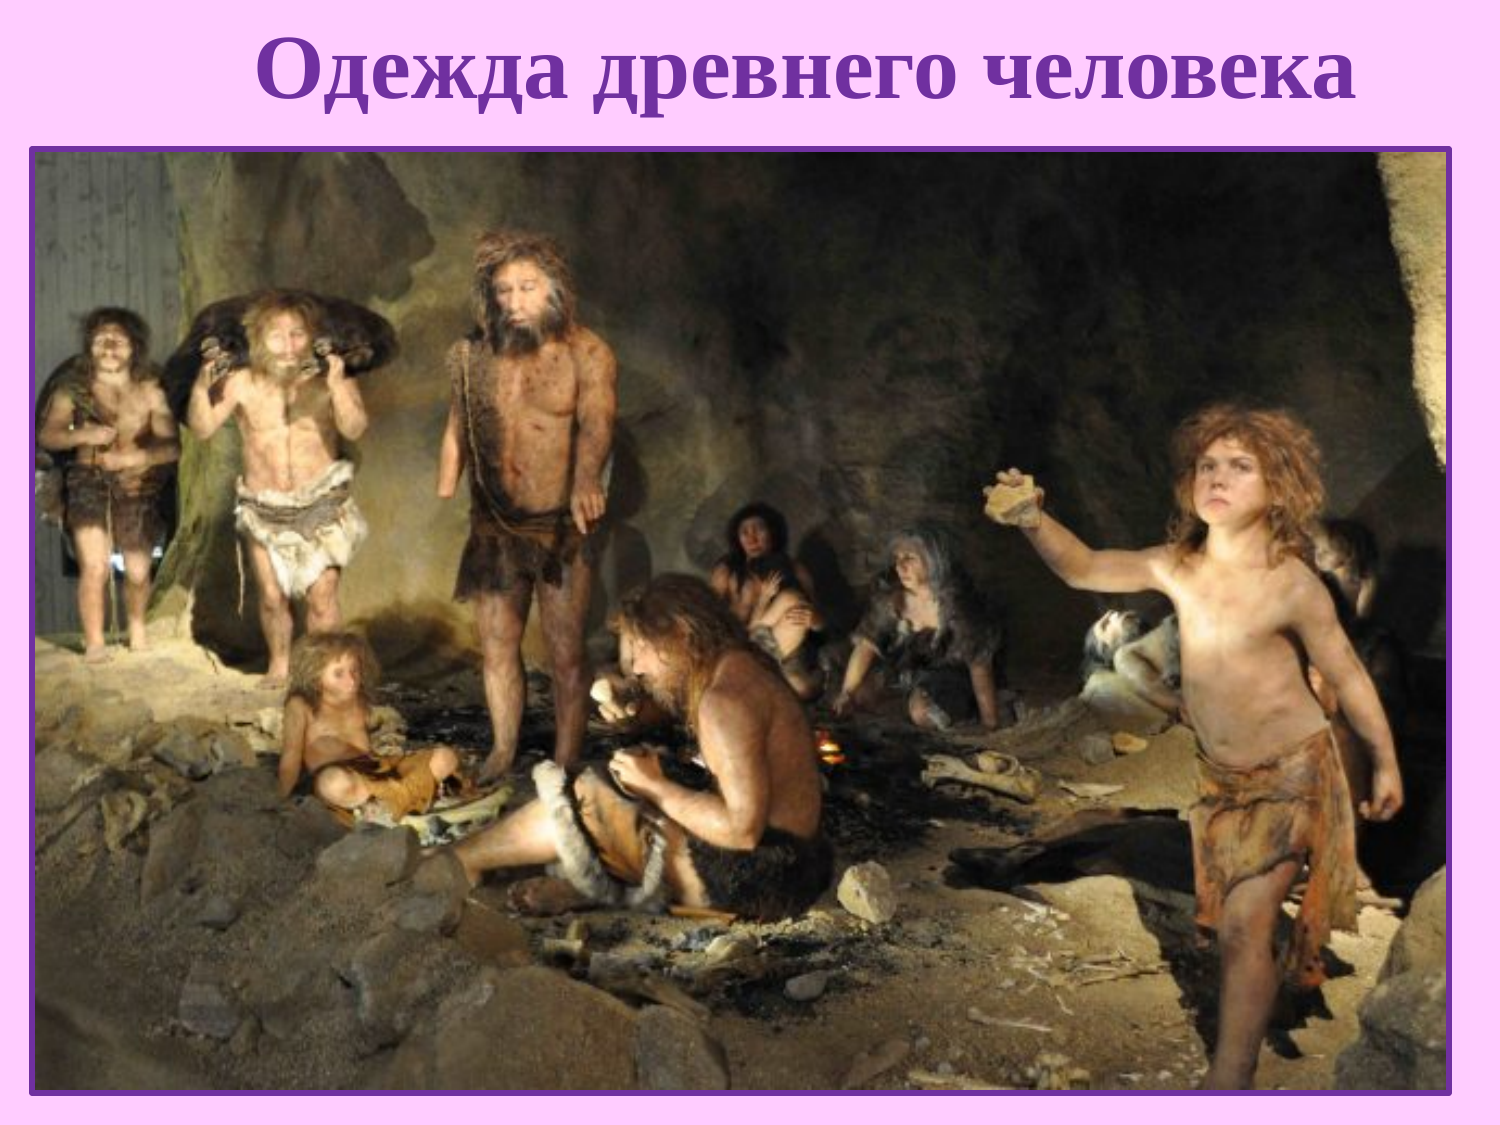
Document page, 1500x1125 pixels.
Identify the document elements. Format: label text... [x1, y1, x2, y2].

text_box Одежда древнего человека [238, 0, 1374, 125]
picture [34, 152, 1446, 1091]
